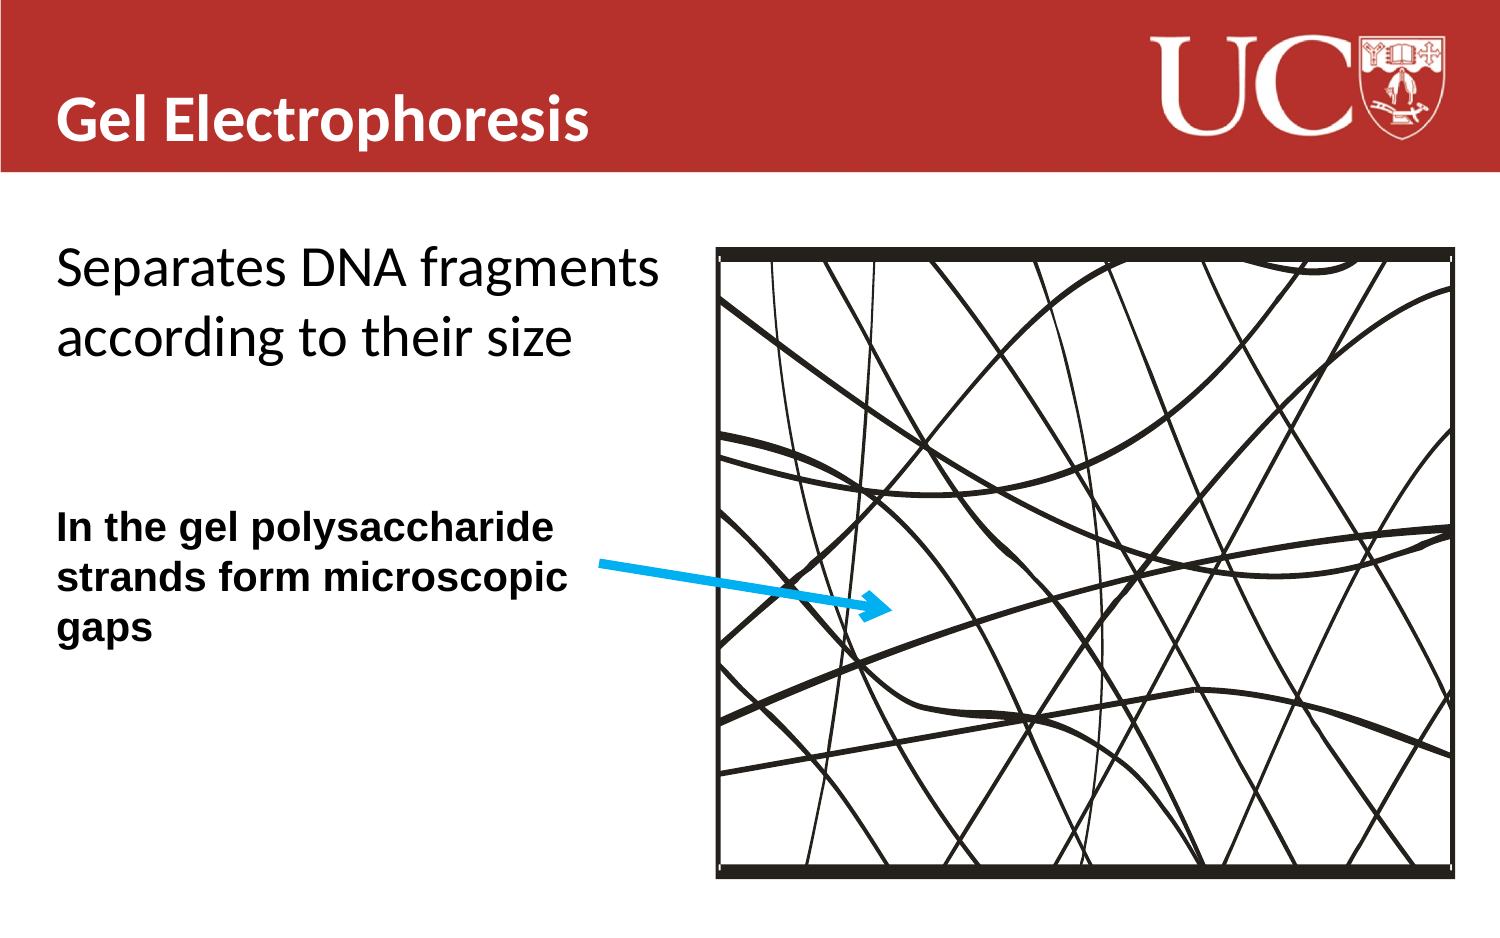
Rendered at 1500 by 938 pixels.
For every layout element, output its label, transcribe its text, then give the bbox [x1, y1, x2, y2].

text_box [714, 244, 1458, 883]
text_box Gel Electrophoresis [41, 54, 1157, 162]
text_box In the gel polysaccharide strands form microscopic gaps [41, 492, 680, 658]
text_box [598, 562, 893, 611]
text_box Separates DNA fragments according to their size [41, 220, 798, 376]
picture [0, 0, 1500, 938]
